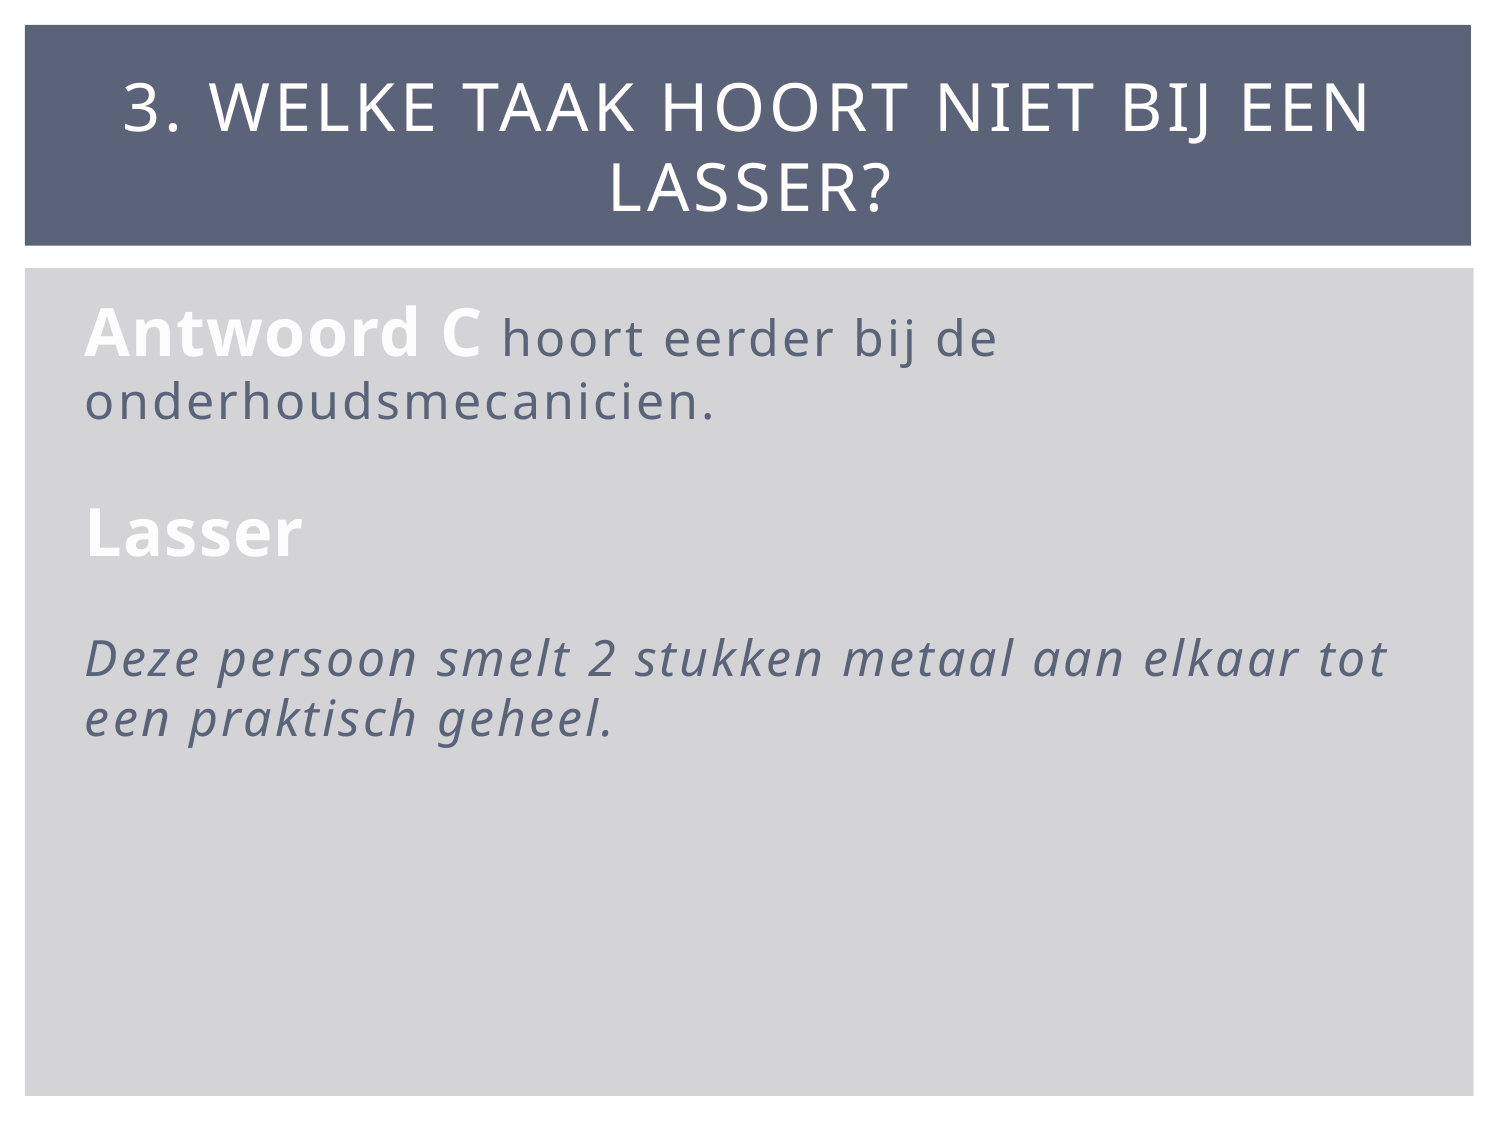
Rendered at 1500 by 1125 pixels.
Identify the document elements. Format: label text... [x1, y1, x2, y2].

list Antwoord C hoort eerder bij de onderhoudsmecanicien. Lasser Deze persoon smelt 2 stukken metaal aan elkaar tot een praktisch geheel. [62, 281, 1442, 1005]
title 3. Welke taak hoort niet bij een LASSER? [62, 58, 1438, 232]
